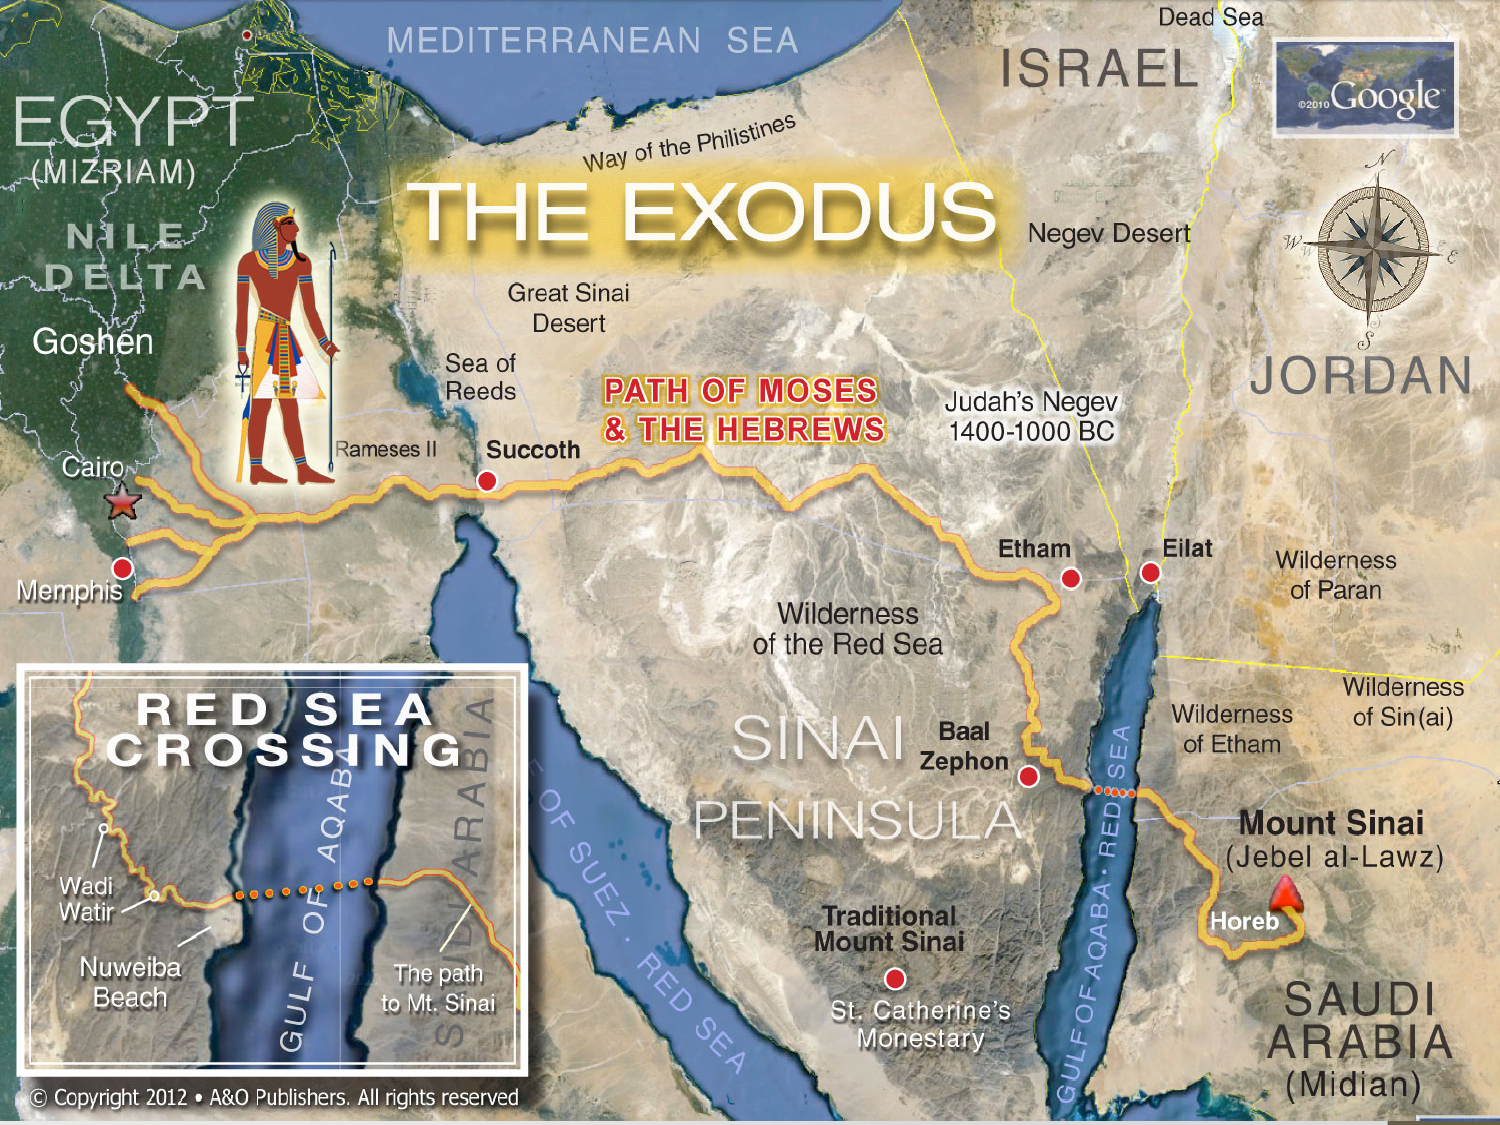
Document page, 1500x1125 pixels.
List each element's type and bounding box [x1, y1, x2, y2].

list [0, 0, 1500, 1121]
